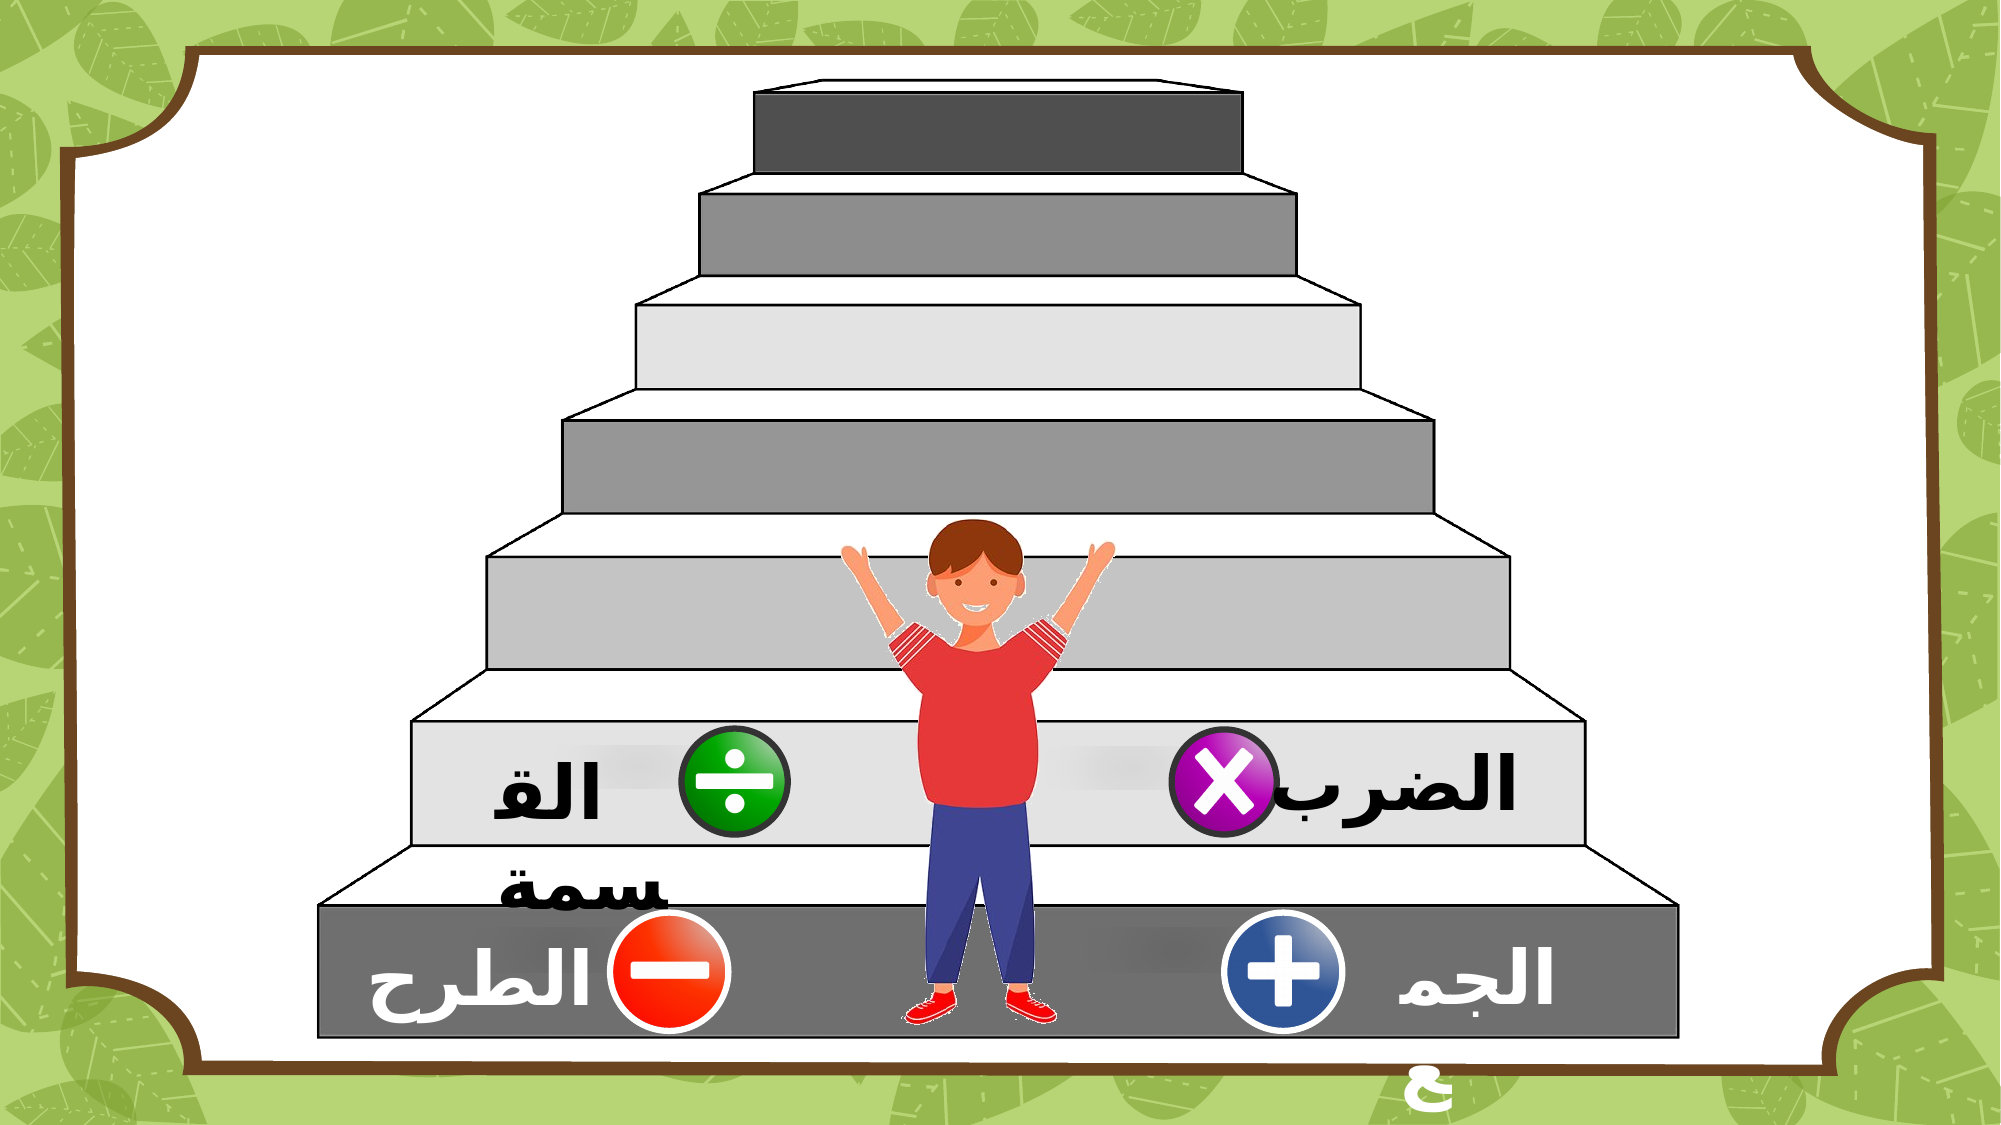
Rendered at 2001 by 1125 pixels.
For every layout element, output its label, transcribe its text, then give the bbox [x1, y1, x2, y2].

picture [307, 70, 1693, 1055]
text_box الجمع [1385, 1055, 1575, 1118]
